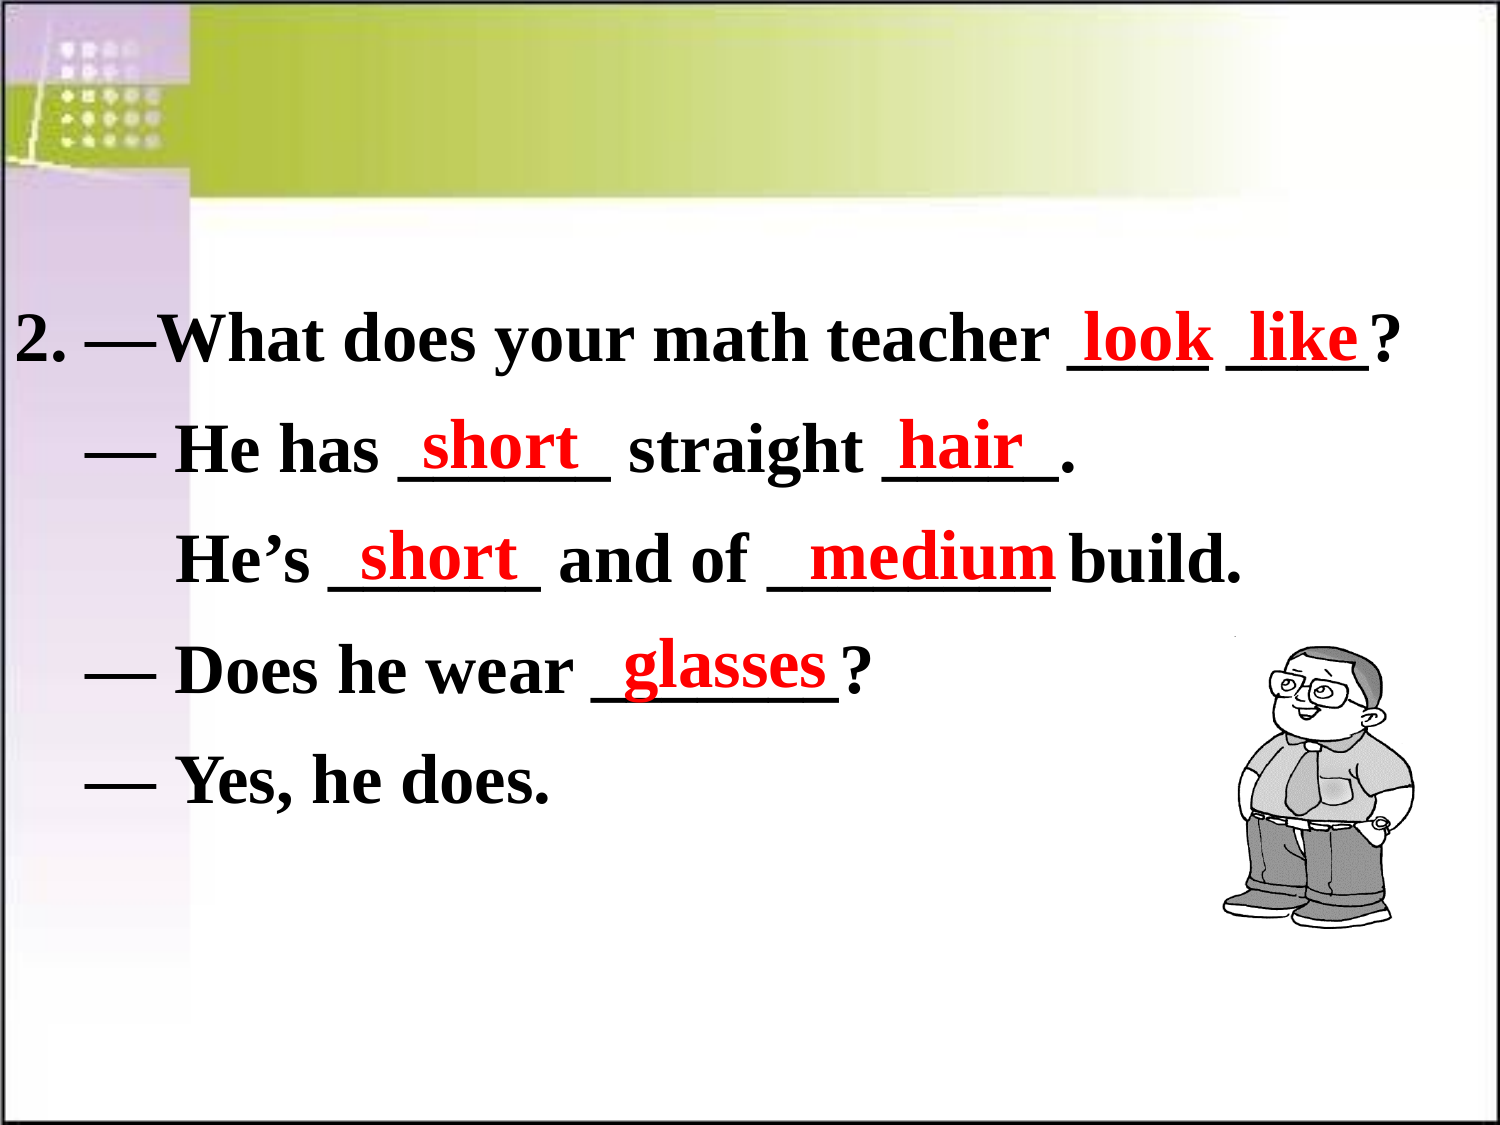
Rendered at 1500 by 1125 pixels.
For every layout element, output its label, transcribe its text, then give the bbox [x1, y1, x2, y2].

picture [0, 636, 1500, 1125]
text_box medium [795, 500, 1103, 601]
text_box 2. —What does your math teacher ____ ____? — He has ______ straight _____. He’s ______ and of ________ build. — Does he wear _______? — Yes, he does. [0, 258, 1500, 825]
text_box glasses [608, 609, 857, 710]
text_box look like [1068, 281, 1453, 382]
text_box short hair [407, 390, 1117, 490]
text_box short [346, 500, 547, 601]
picture [0, 0, 1500, 258]
